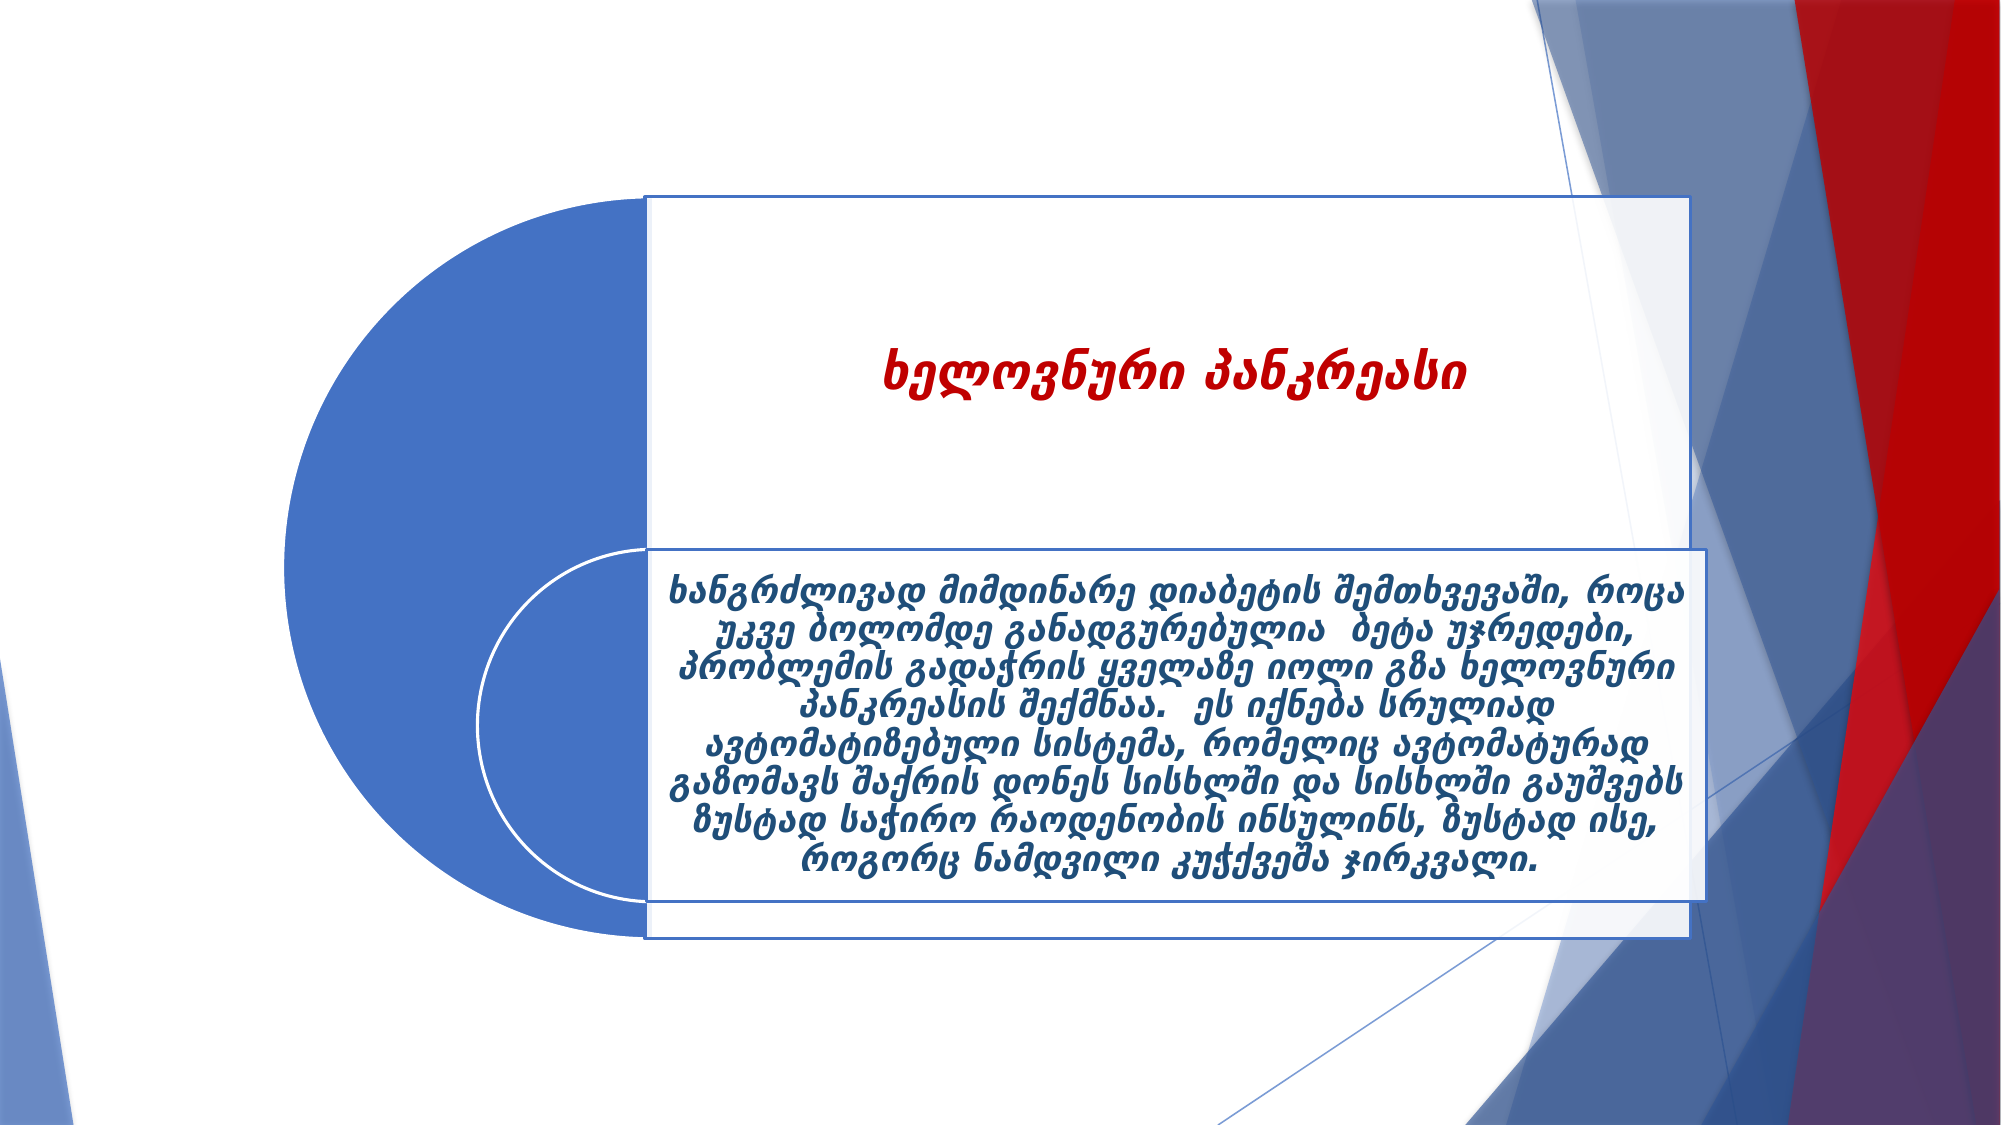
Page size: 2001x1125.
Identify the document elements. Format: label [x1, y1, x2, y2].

text_box [285, 196, 1704, 940]
